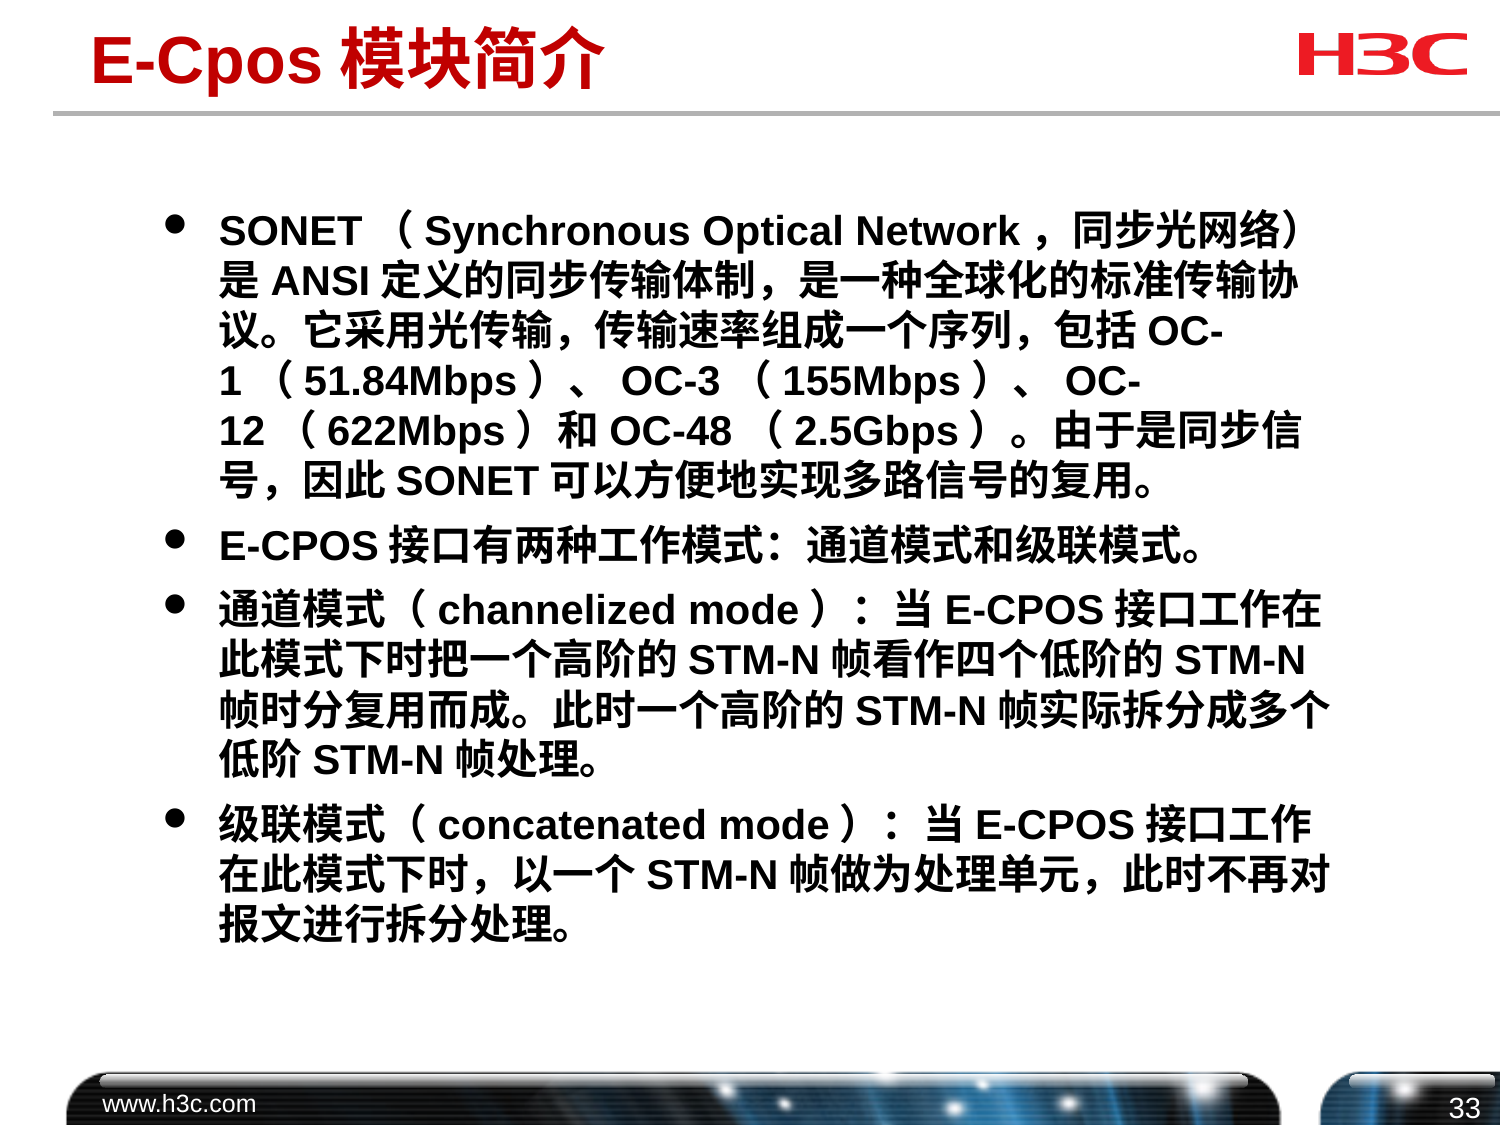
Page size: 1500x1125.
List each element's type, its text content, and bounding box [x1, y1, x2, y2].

picture [50, 1051, 1500, 1125]
picture [1299, 33, 1467, 75]
list SONET（Synchronous Optical Network，同步光网络）是ANSI定义的同步传输体制，是一种全球化的标准传输协议。它采用光传输，传输速率组成一个序列，包括OC-1（51.84Mbps）、OC-3（155Mbps）、OC-12（622Mbps）和OC-48（2.5Gbps）。由于是同步信号，因此SONET可以方便地实现多路信号的复用。 E-CPOS接口有两种工作模式：通道模式和级联模式。 通道模式（channelized mode）：当E-CPOS接口工作在此模式下时把一个高阶的STM-N帧看作四个低阶的STM-N帧时分复用而成。此时一个高阶的STM-N帧实际拆分成多个低阶STM-N帧处理。 级联模式（concatenated mode）：当E-CPOS接口工作在此模式下时，以一个STM-N帧做为处理单元，此时不再对报文进行拆分处理。 [147, 196, 1353, 977]
title E-Cpos模块简介 [75, 7, 1263, 108]
